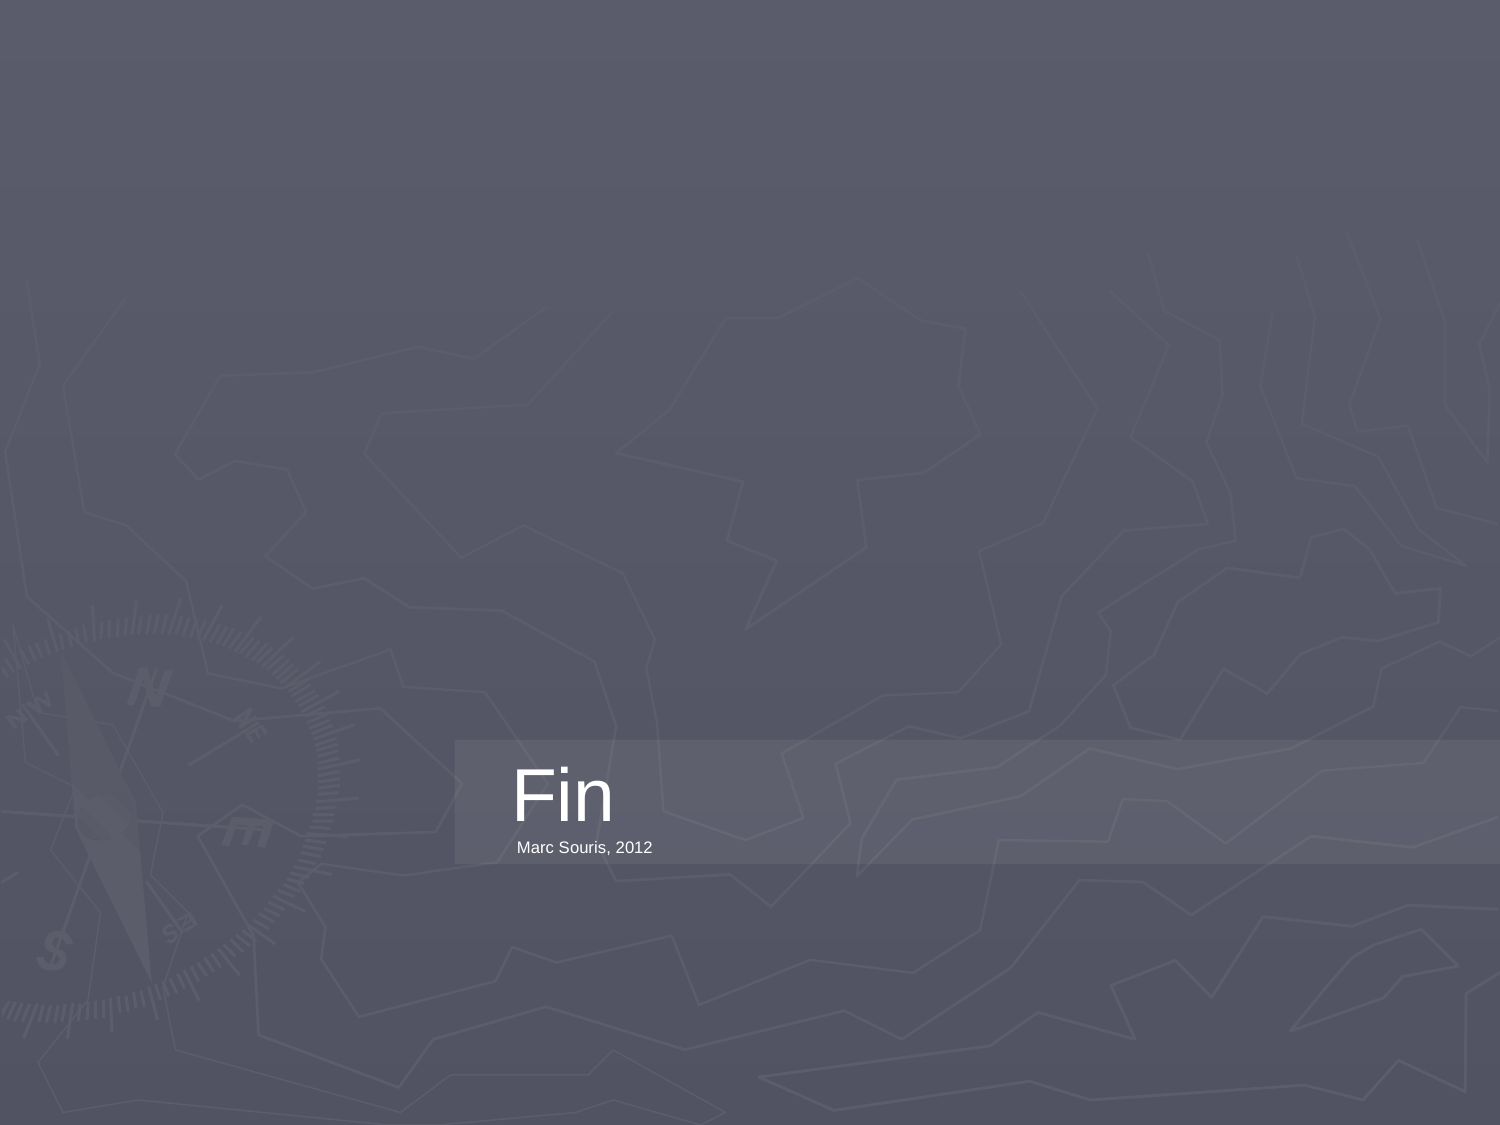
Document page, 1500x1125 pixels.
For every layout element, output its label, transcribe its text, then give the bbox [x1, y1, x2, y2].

text_box Fin Marc Souris, 2012 [454, 739, 1500, 865]
